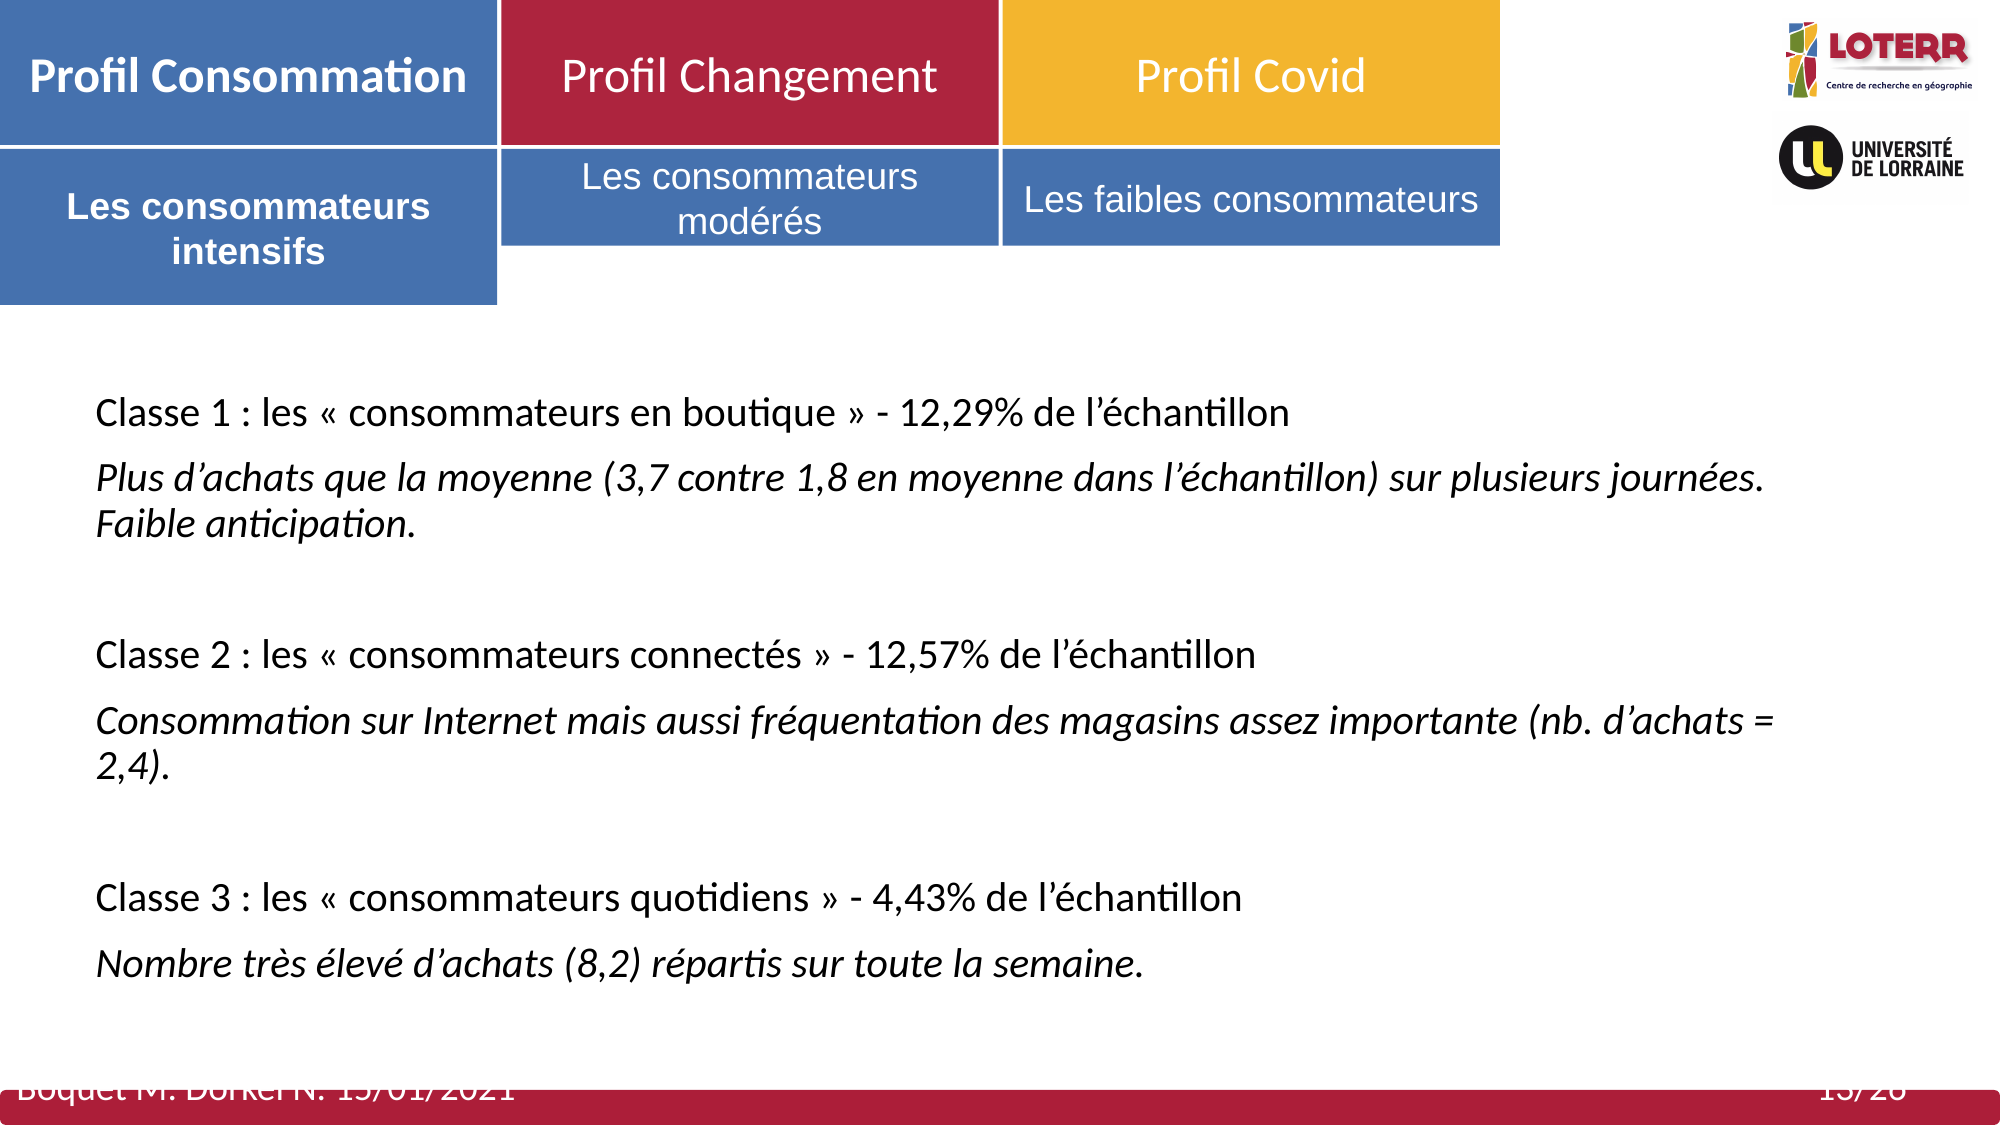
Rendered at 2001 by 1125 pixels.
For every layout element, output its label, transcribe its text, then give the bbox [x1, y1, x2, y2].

list Classe 1 : les « consommateurs en boutique » - 12,29% de l’échantillon Plus d’achats que la moyenne (3,7 contre 1,8 en moyenne dans l’échantillon) sur plusieurs journées. Faible anticipation. Classe 2 : les « consommateurs connectés » - 12,57% de l’échantillon Consommation sur Internet mais aussi fréquentation des magasins assez importante (nb. d’achats = 2,4). Classe 3 : les « consommateurs quotidiens » - 4,43% de l’échantillon Nombre très élevé d’achats (8,2) répartis sur toute la semaine. [80, 311, 1876, 1026]
text_box Profil Covid [1002, 0, 1501, 146]
text_box Profil Changement [500, 0, 1000, 146]
picture [1782, 18, 1978, 101]
text_box Boquet M. Dorkel N. 15/01/2021 13/26 [0, 1088, 2000, 1125]
text_box Les consommateurs intensifs [0, 148, 498, 306]
picture [1772, 111, 1969, 205]
text_box Les faibles consommateurs [1002, 148, 1501, 247]
text_box Les consommateurs modérés [500, 148, 1000, 247]
text_box Profil Consommation [0, 0, 498, 146]
